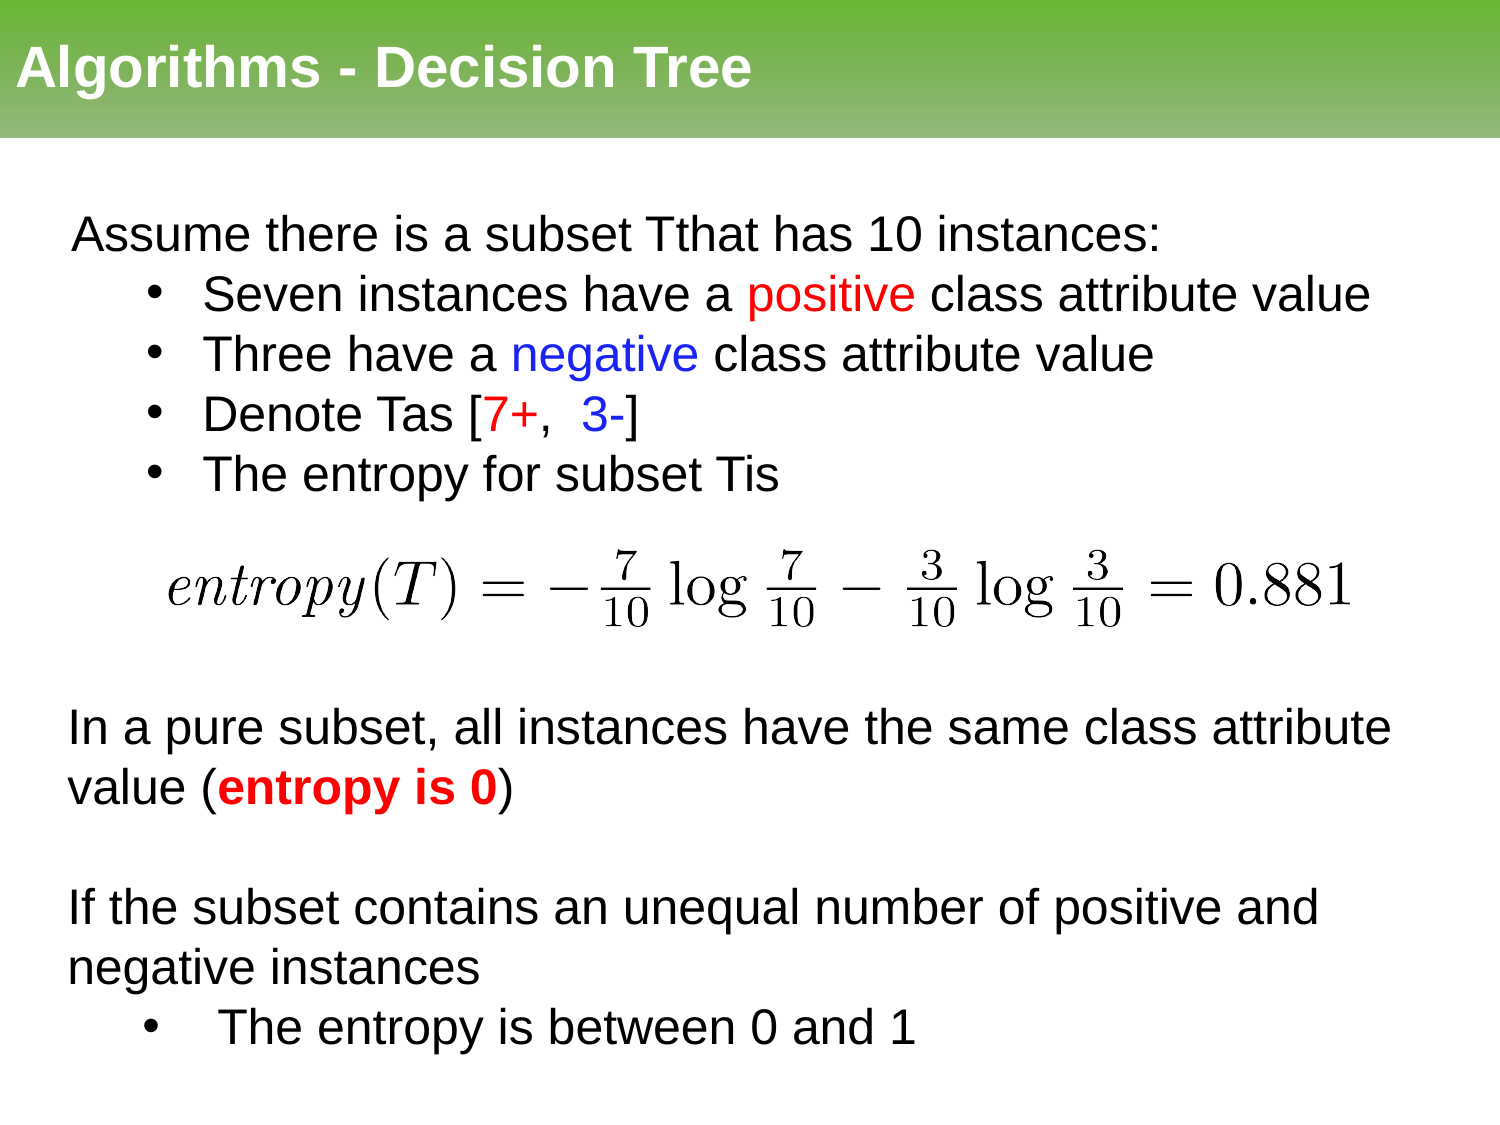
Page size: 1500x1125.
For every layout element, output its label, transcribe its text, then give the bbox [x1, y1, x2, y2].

title Algorithms - Decision Tree [0, 0, 1500, 138]
picture [168, 549, 1350, 627]
text_box In a pure subset, all instances have the same class attribute value (entropy is 0) If the subset contains an unequal number of positive and negative instances The entropy is between 0 and 1 [52, 687, 1478, 1063]
